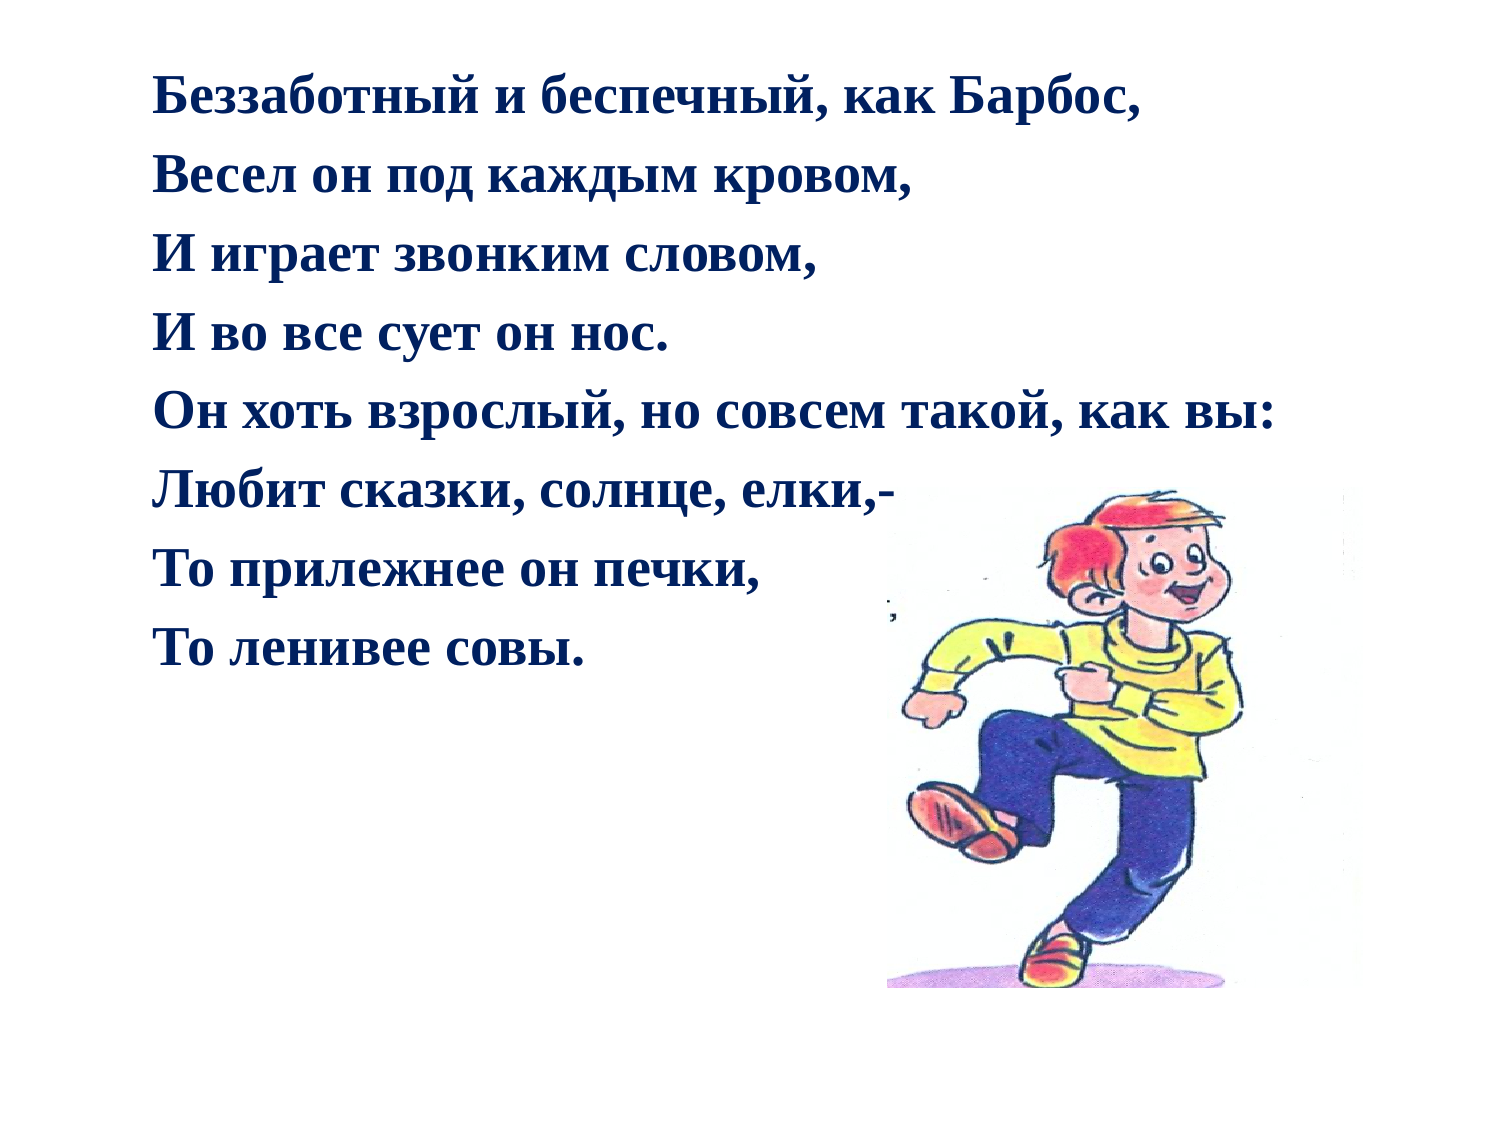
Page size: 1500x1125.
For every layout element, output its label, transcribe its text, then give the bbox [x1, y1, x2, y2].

list Беззаботный и беспечный, как Барбос, Весел он под каждым кровом, И играет звонким словом, И во все сует он нос. Он хоть взрослый, но совсем такой, как вы: Любит сказки, солнце, елки,- То прилежнее он печки, То ленивее совы. [137, 50, 1313, 988]
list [887, 487, 1363, 988]
